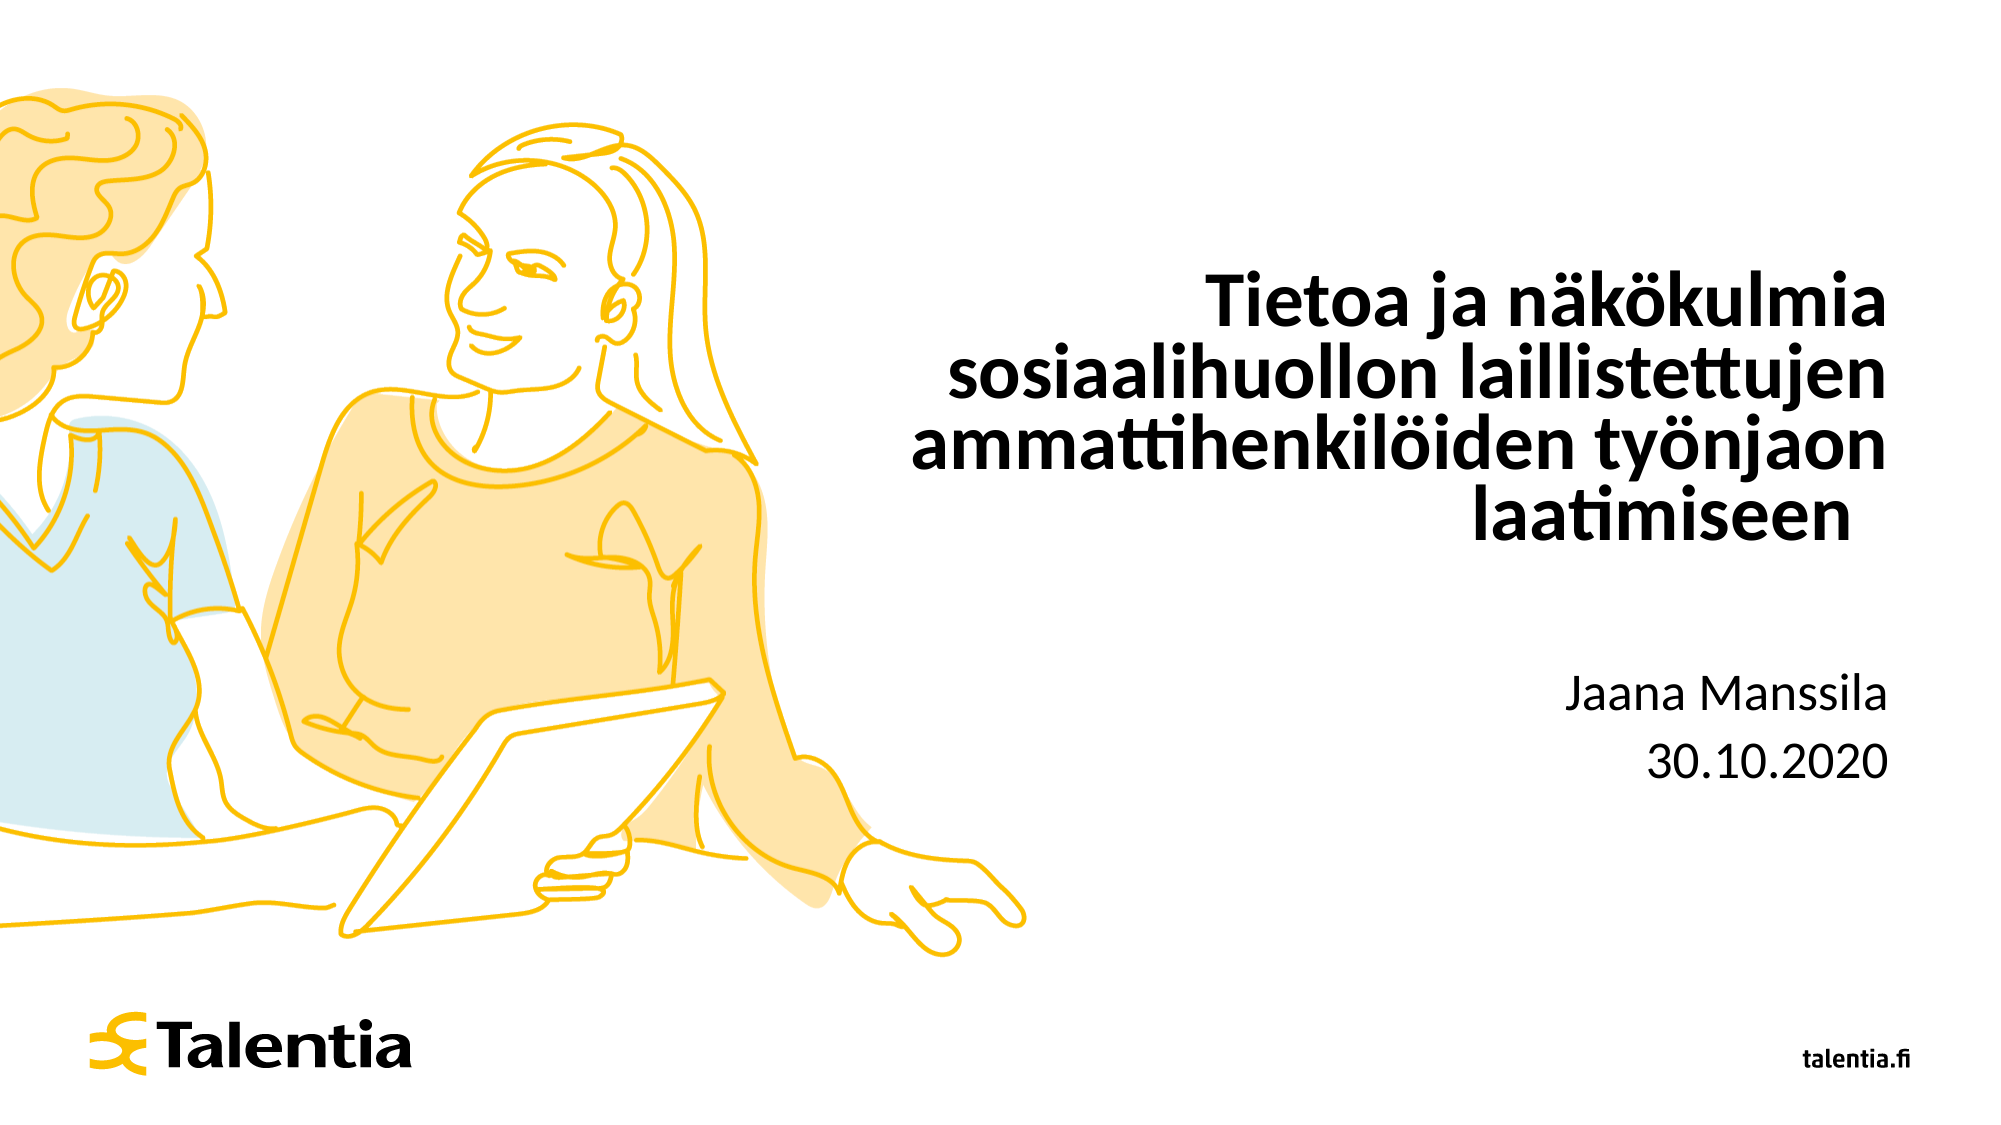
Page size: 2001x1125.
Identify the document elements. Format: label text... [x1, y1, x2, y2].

title Tietoa ja näkökulmia sosiaalihuollon laillistettujen ammattihenkilöiden työnjaon laatimiseen [882, 184, 1904, 563]
picture [0, 0, 2000, 1125]
subtitle Jaana Manssila 30.10.2020 [882, 590, 1904, 798]
